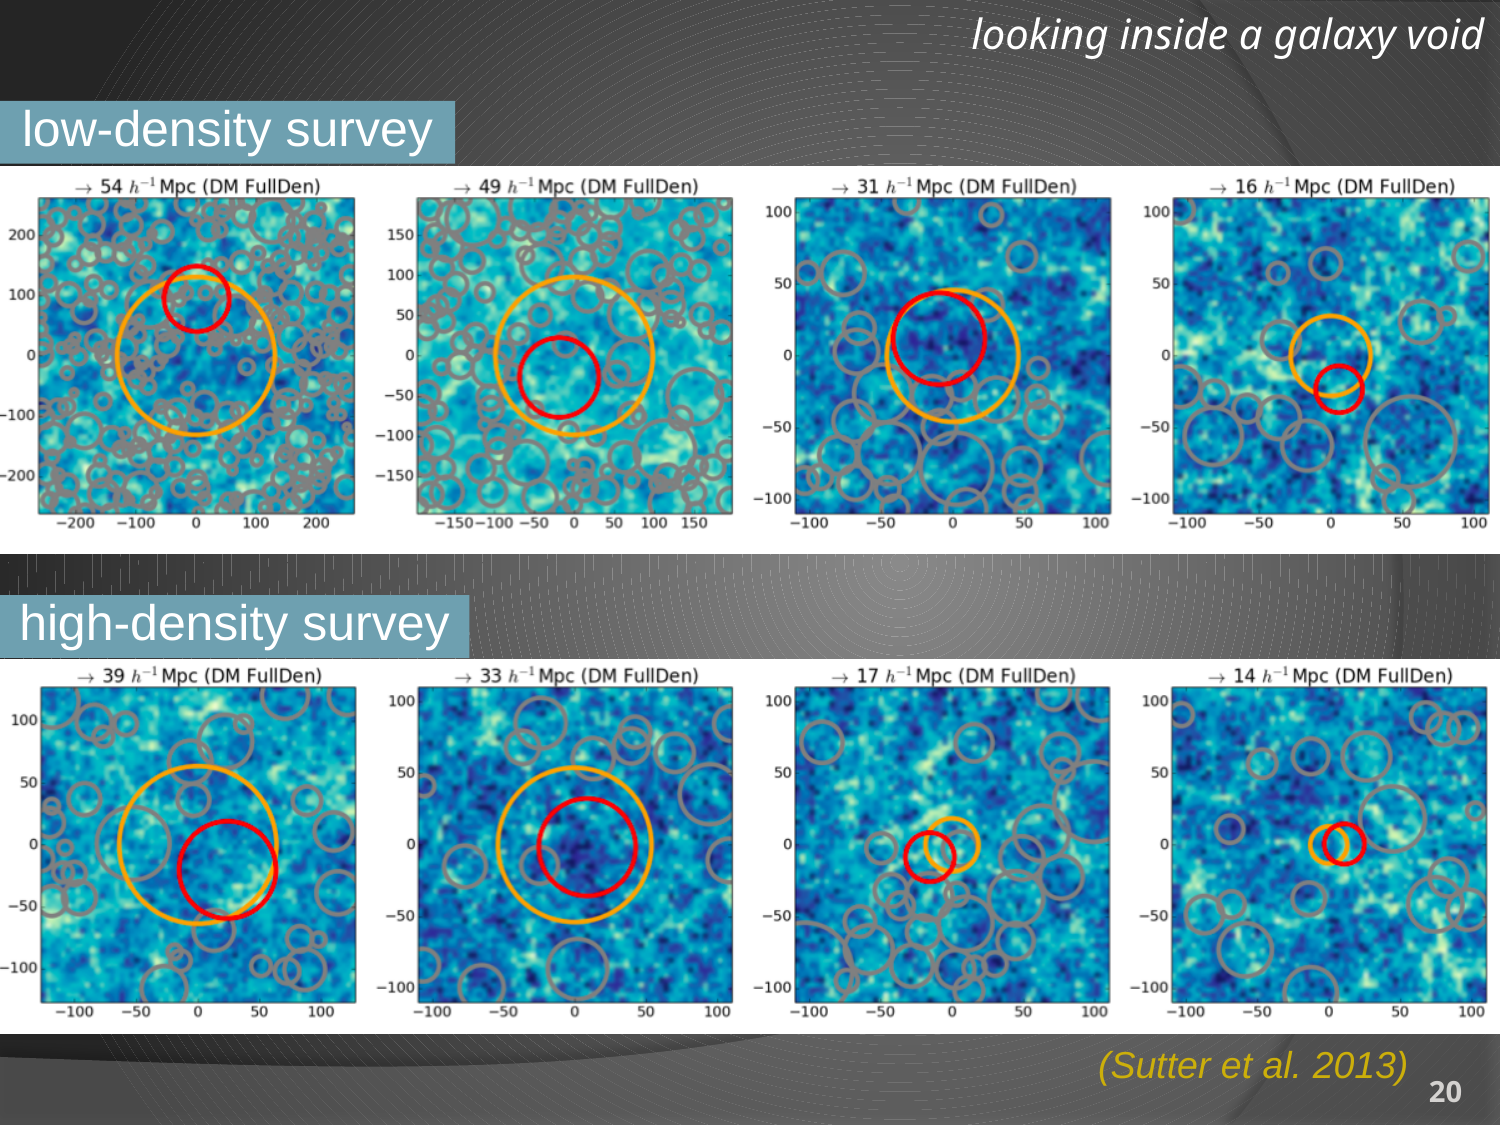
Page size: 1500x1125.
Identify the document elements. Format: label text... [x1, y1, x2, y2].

slide_number 20 [1337, 1053, 1463, 1114]
picture [0, 165, 1500, 555]
title looking inside a galaxy void [593, 3, 1493, 62]
text_box high-density survey [0, 595, 470, 651]
text_box (Sutter et al. 2013) [1083, 1044, 1424, 1094]
picture [0, 659, 1500, 1035]
text_box low-density survey [0, 100, 456, 157]
